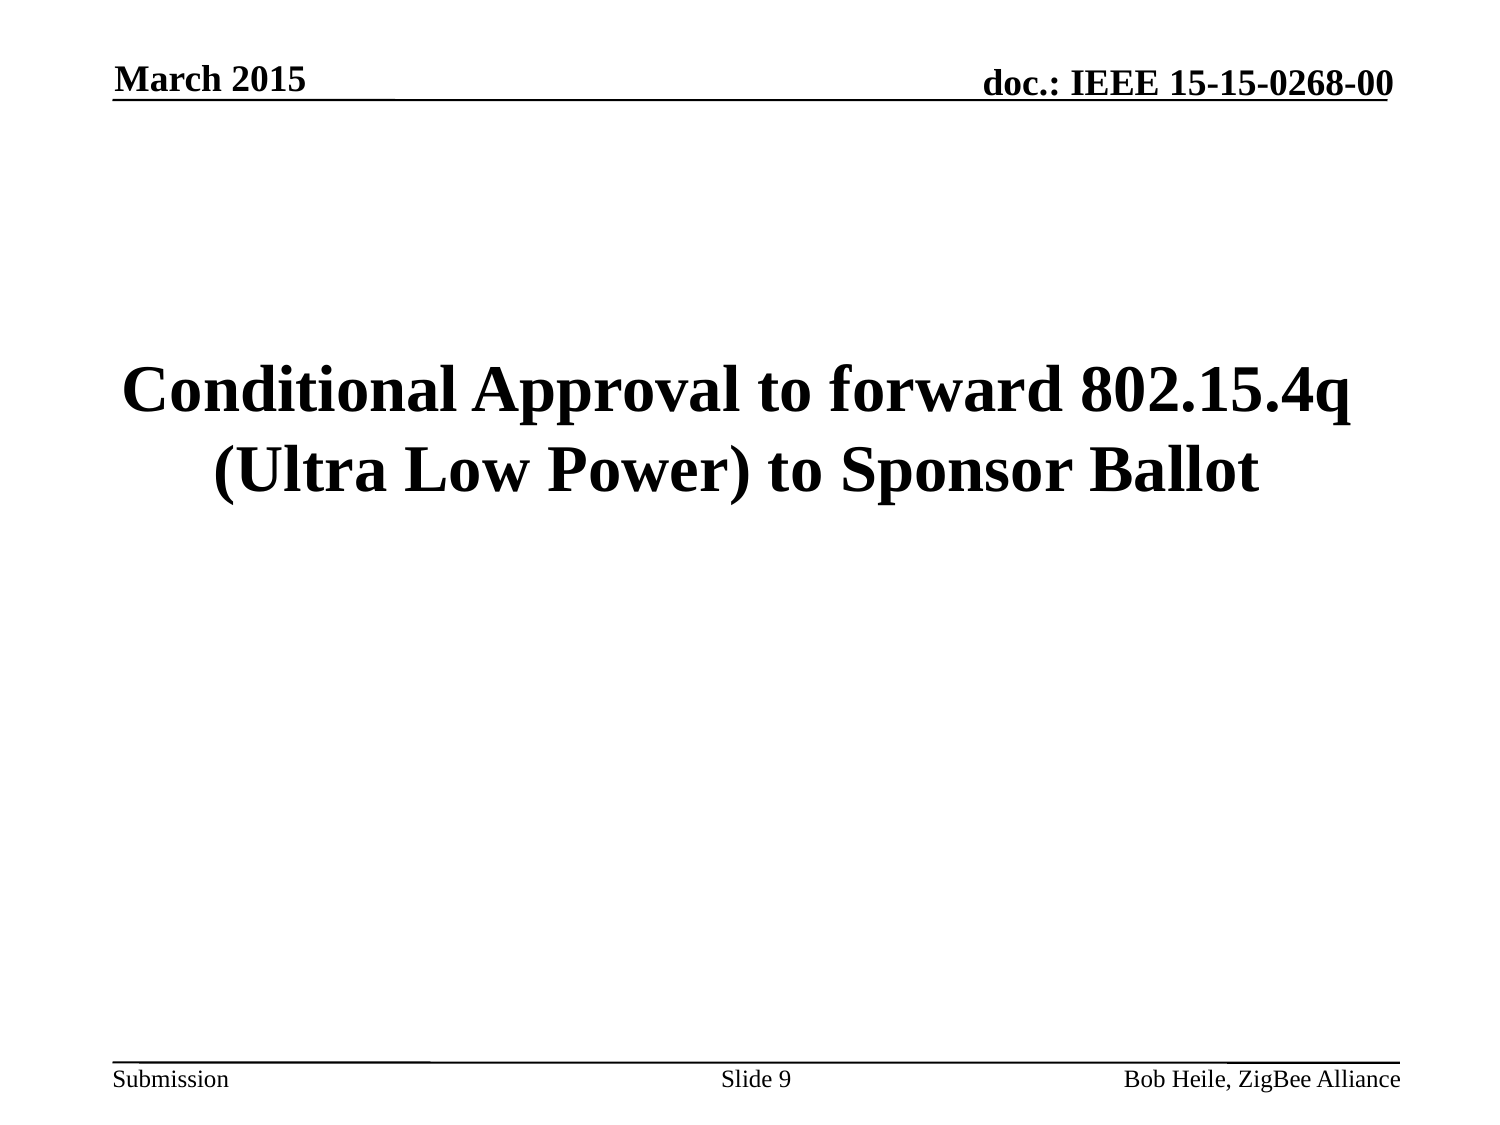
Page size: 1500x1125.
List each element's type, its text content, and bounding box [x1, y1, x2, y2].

slide_number Slide 9 [712, 1061, 800, 1123]
footer Bob Heile, ZigBee Alliance [878, 1061, 1402, 1093]
title Conditional Approval to forward 802.15.4q (Ultra Low Power) to Sponsor Ballot [99, 337, 1375, 513]
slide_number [114, 54, 423, 100]
